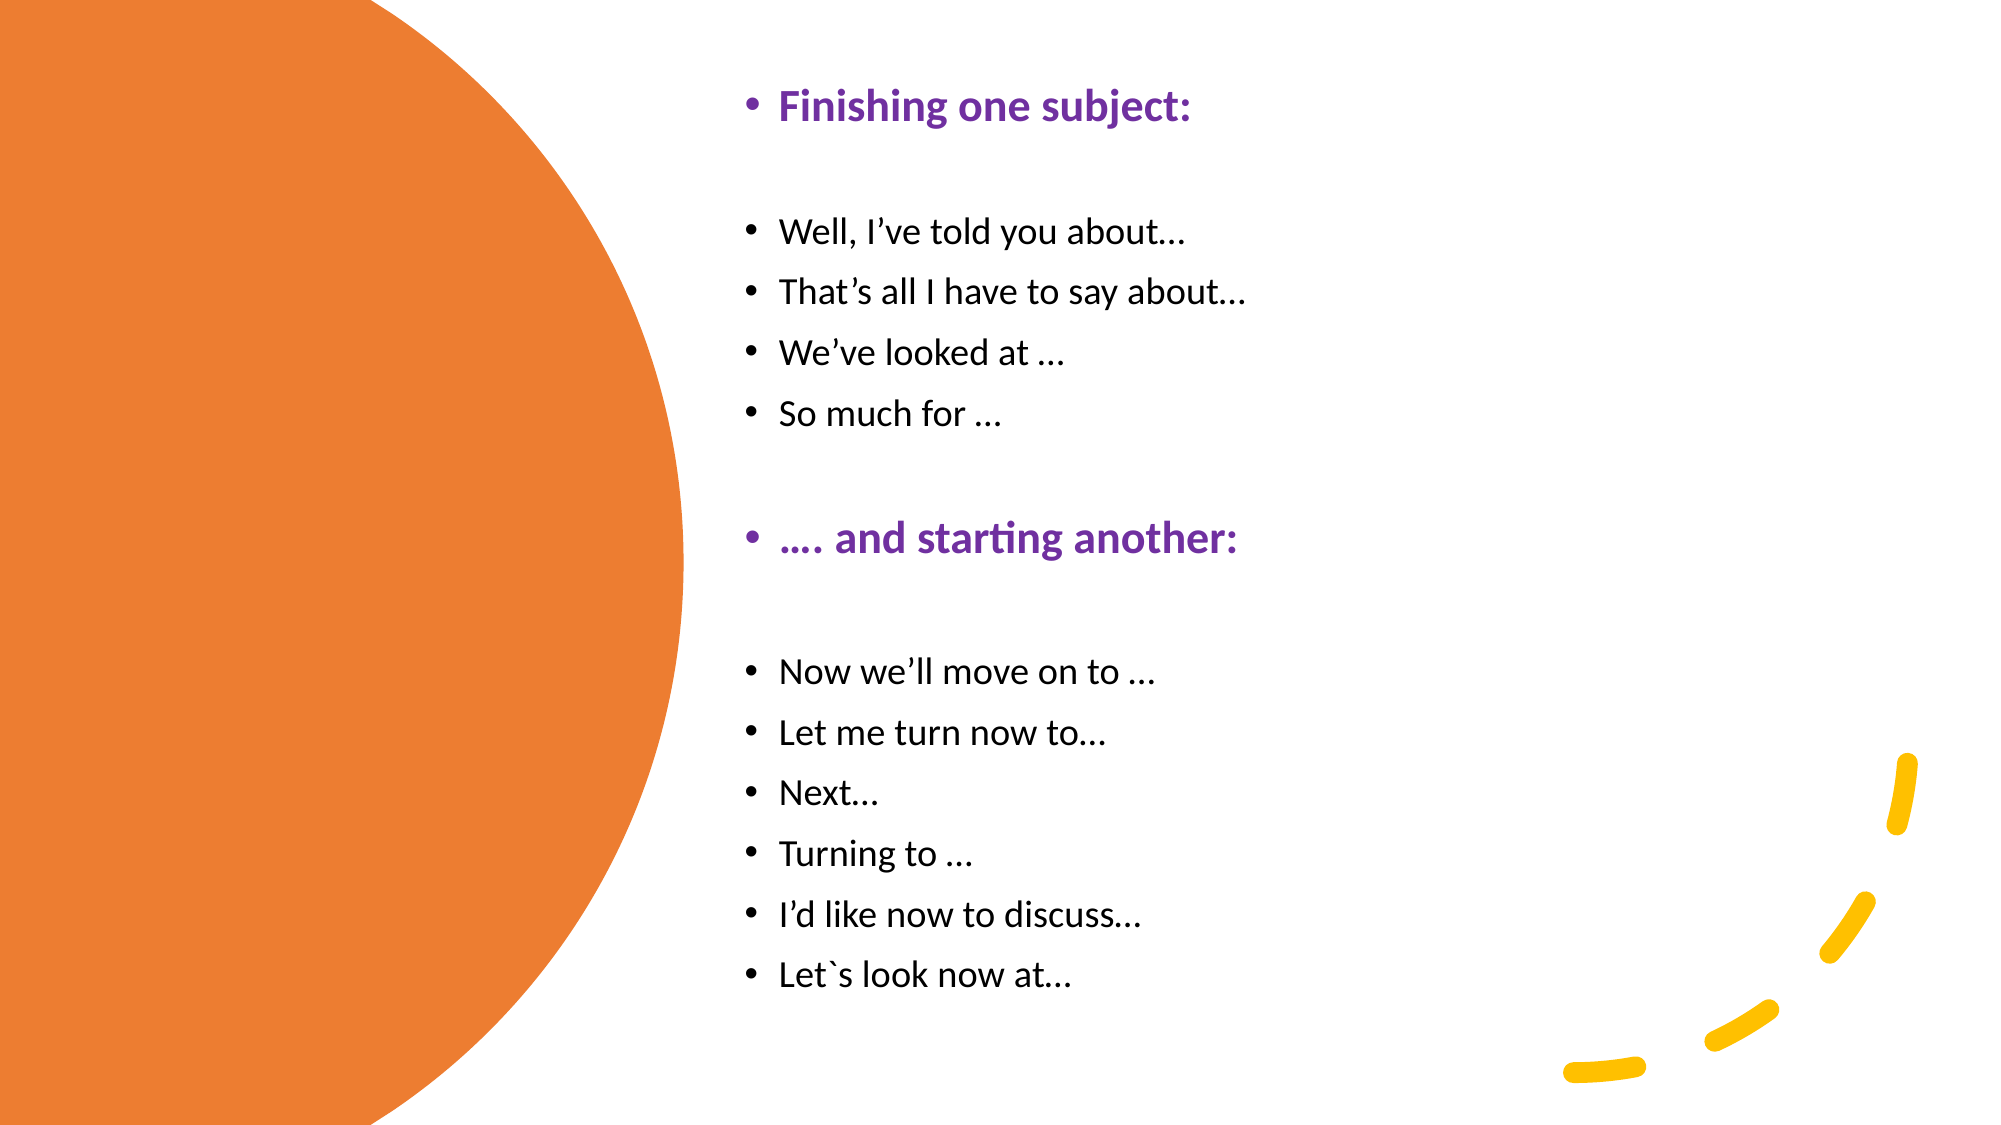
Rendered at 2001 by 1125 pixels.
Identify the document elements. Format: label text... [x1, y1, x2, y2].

list Finishing one subject: Well, I’ve told you about… That’s all I have to say about… We’ve looked at … So much for … …. and starting another: Now we’ll move on to … Let me turn now to… Next… Turning to … I’d like now to discuss… Let`s look now at… [729, 0, 1863, 1014]
text_box [1572, 1014, 1764, 1074]
text_box [374, 0, 2000, 1125]
text_box [1863, 737, 1909, 907]
text_box [0, 0, 685, 1125]
